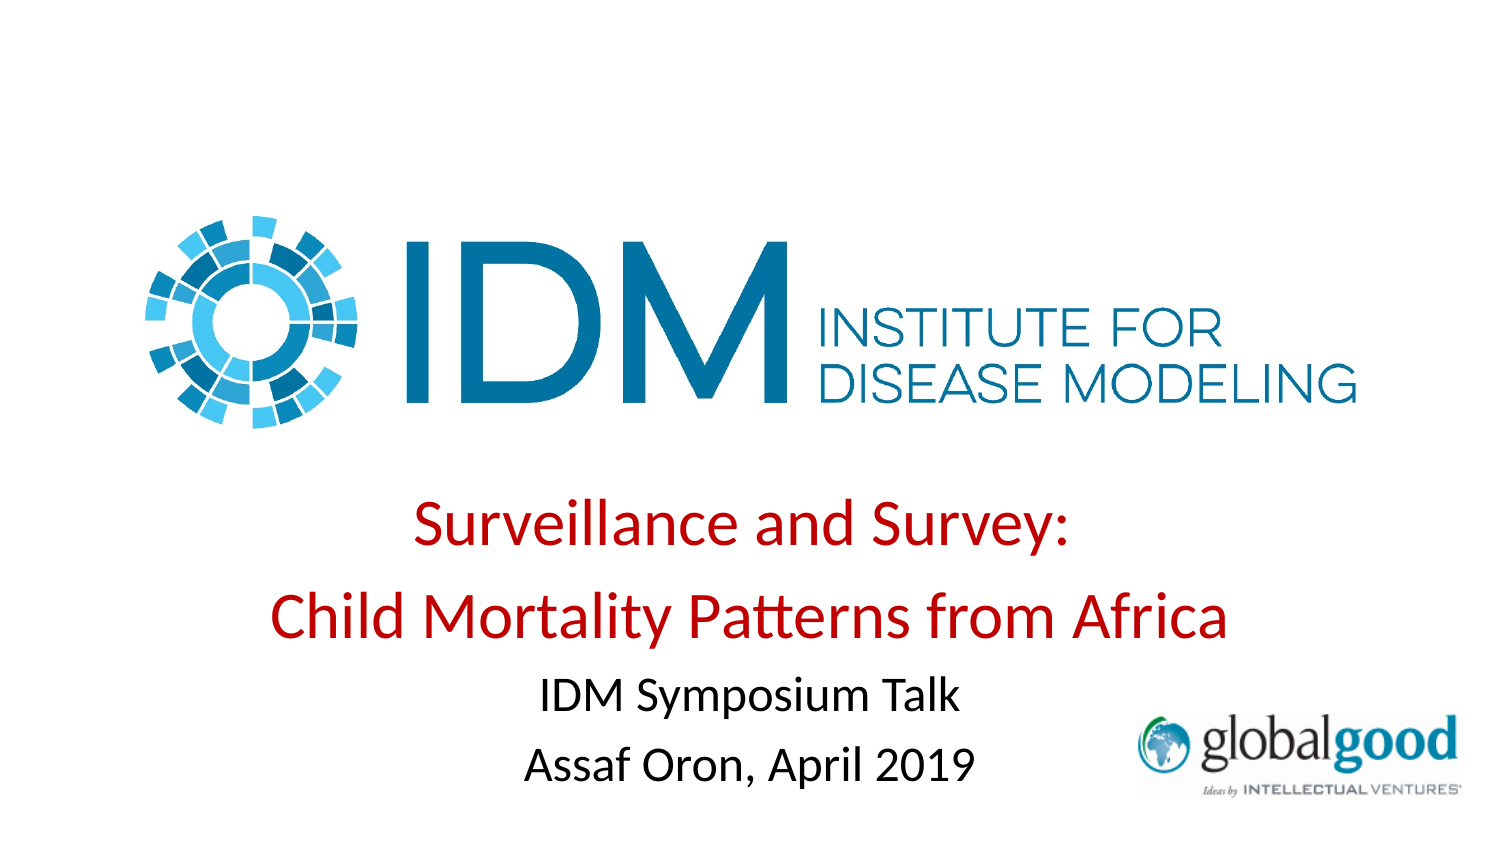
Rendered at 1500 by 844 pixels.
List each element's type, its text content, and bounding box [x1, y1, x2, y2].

picture [1449, 713, 1463, 799]
list Surveillance and Survey: Child Mortality Patterns from Africa IDM Symposium Talk Assaf Oron, April 2019 [51, 471, 1449, 844]
picture [51, 153, 1449, 471]
